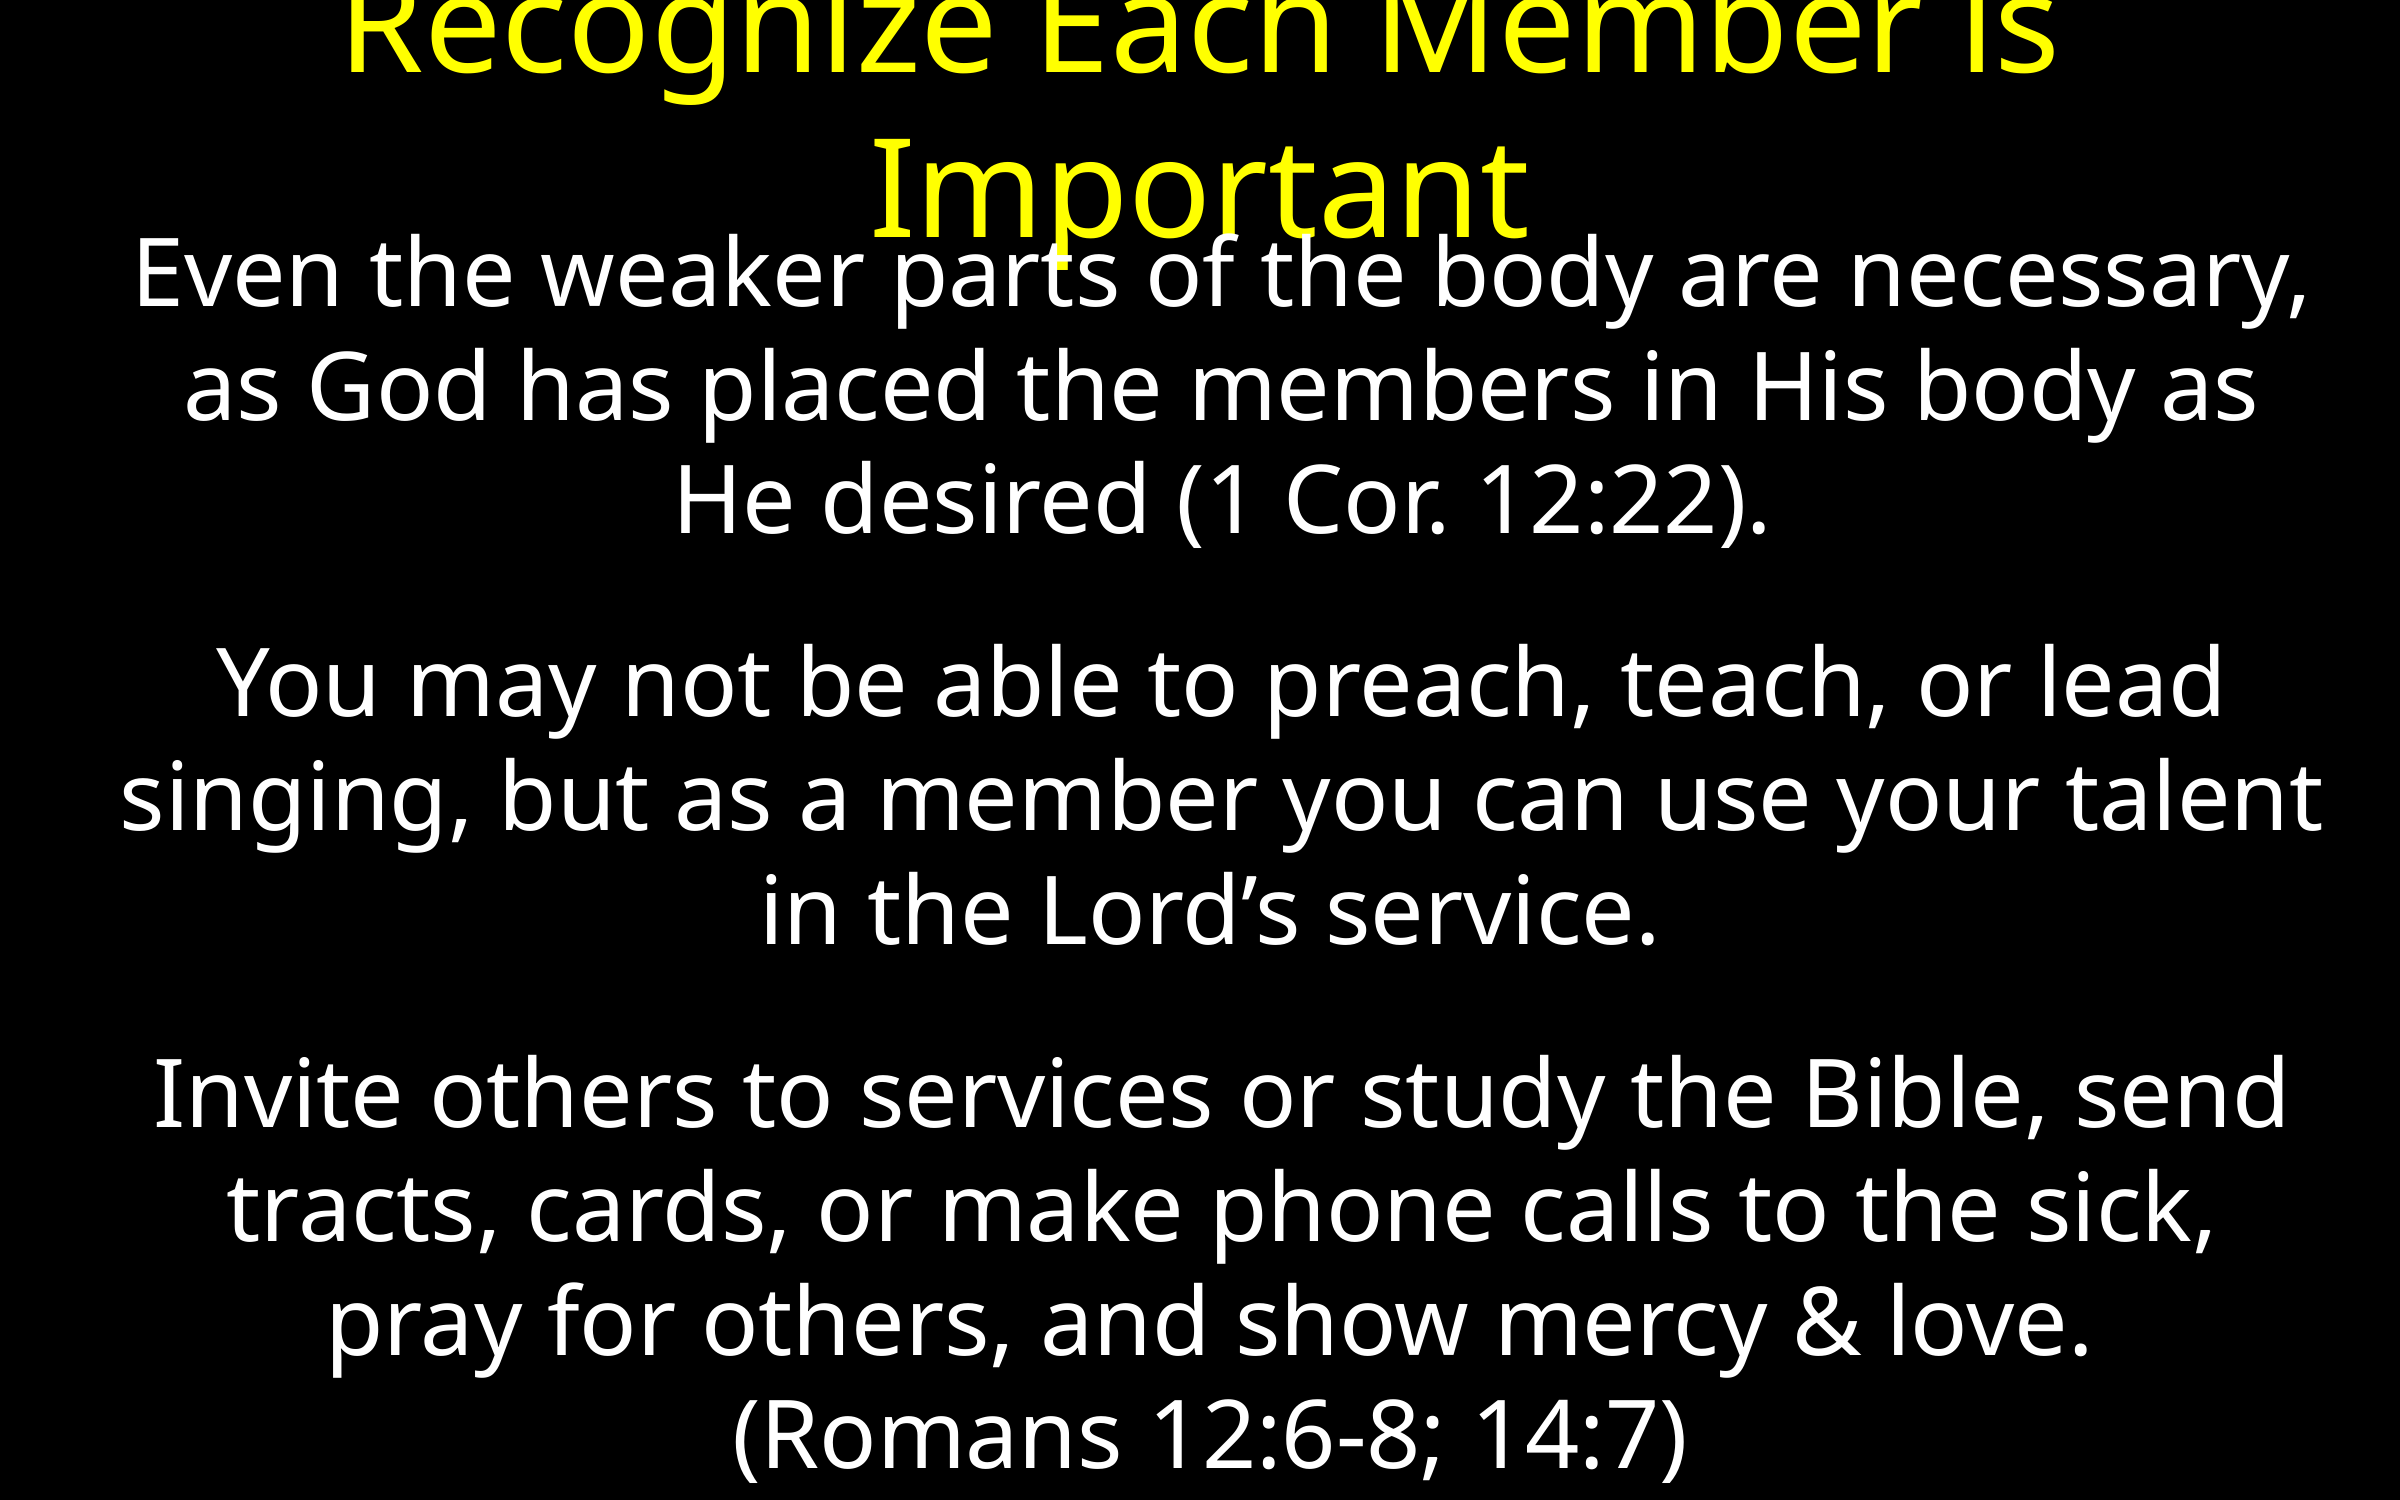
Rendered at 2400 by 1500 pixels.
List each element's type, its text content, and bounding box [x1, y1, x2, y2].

list Even the weaker parts of the body are necessary, as God has placed the members in His body as He desired (1 Cor. 12:22). You may not be able to preach, teach, or lead singing, but as a member you can use your talent in the Lord’s service. Invite others to services or study the Bible, send tracts, cards, or make phone calls to the sick, pray for others, and show mercy & love. (Romans 12:6-8; 14:7) [0, 200, 2350, 1500]
title Recognize Each Member is Important [0, 0, 2400, 200]
